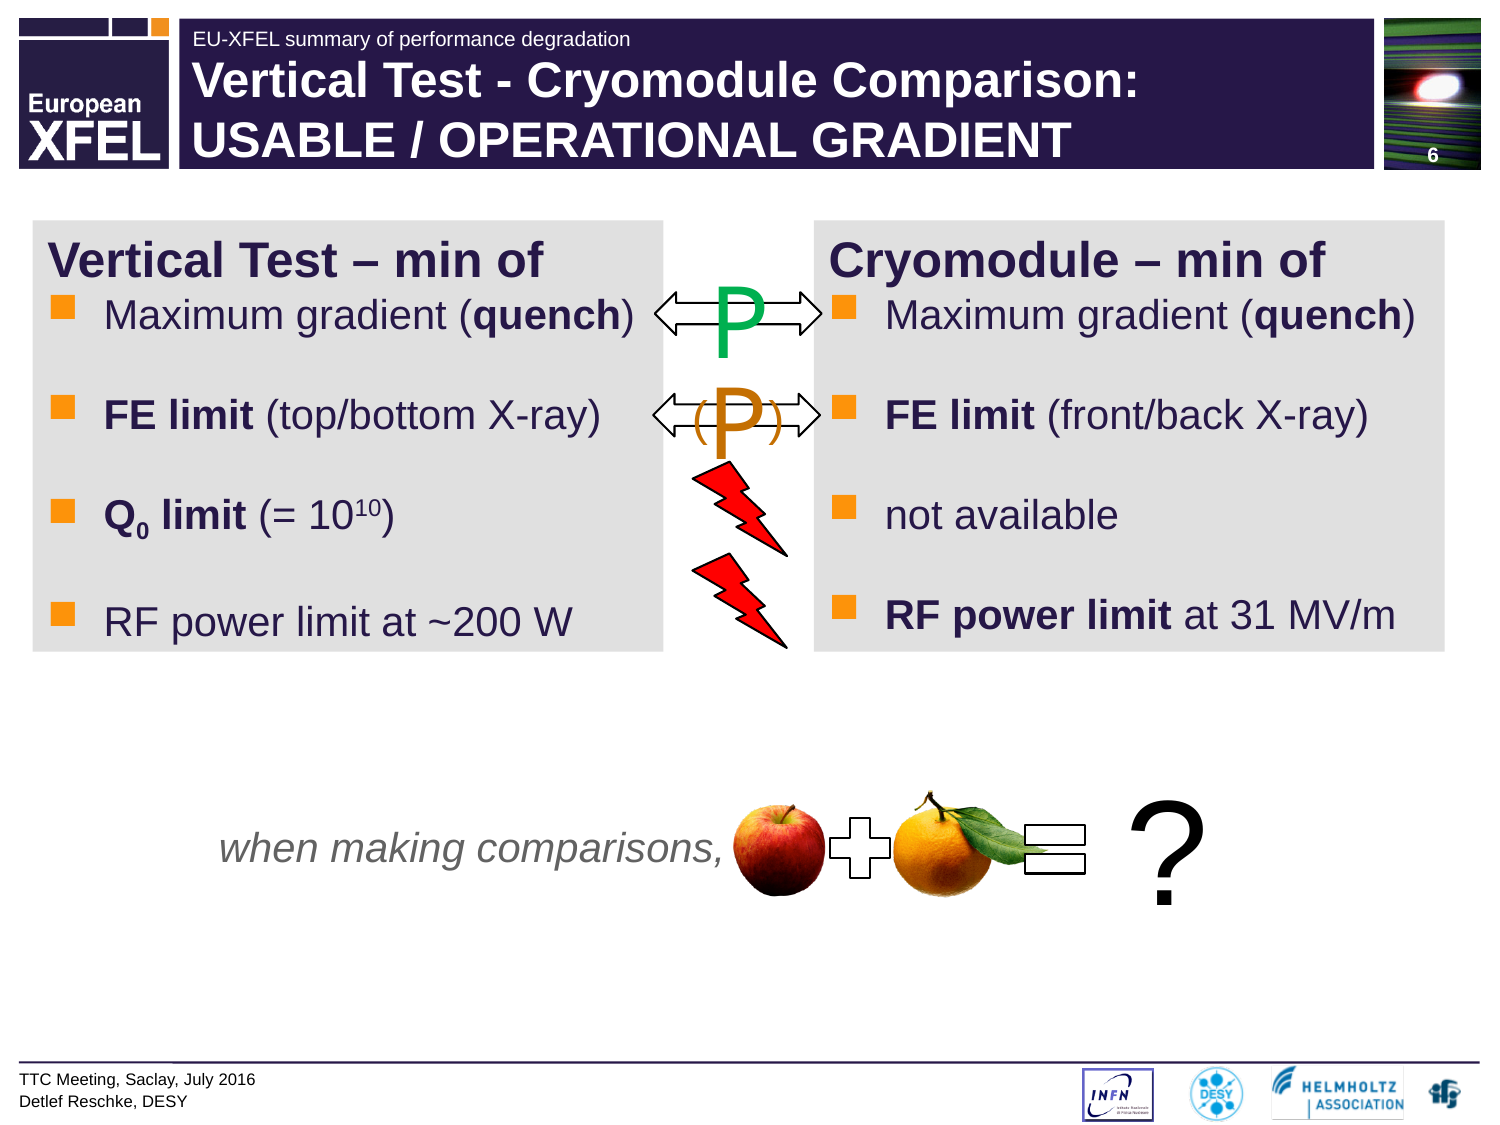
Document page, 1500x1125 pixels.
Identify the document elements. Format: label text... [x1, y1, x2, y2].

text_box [196, 747, 1226, 945]
text_box [692, 553, 787, 648]
text_box [814, 305, 822, 322]
text_box [653, 393, 677, 437]
text_box (P) [677, 352, 800, 488]
text_box [800, 395, 821, 436]
text_box Cryomodule – min of Maximum gradient (quench) FE limit (front/back X-ray) not available RF power limit at 31 MV/m [813, 220, 1445, 652]
picture [1384, 18, 1481, 170]
text_box P [665, 251, 814, 387]
text_box Vertical Test – min of Maximum gradient (quench) FE limit (top/bottom X-ray) Q0 limit (= 1010) RF power limit at ~200 W [32, 220, 664, 652]
picture [1082, 1068, 1154, 1122]
picture [19, 18, 169, 169]
picture [1187, 1064, 1461, 1124]
text_box [654, 303, 665, 324]
title Vertical Test - Cryomodule Comparison: USABLE / OPERATIONAL GRADIENT [179, 50, 1375, 168]
text_box [692, 461, 788, 557]
